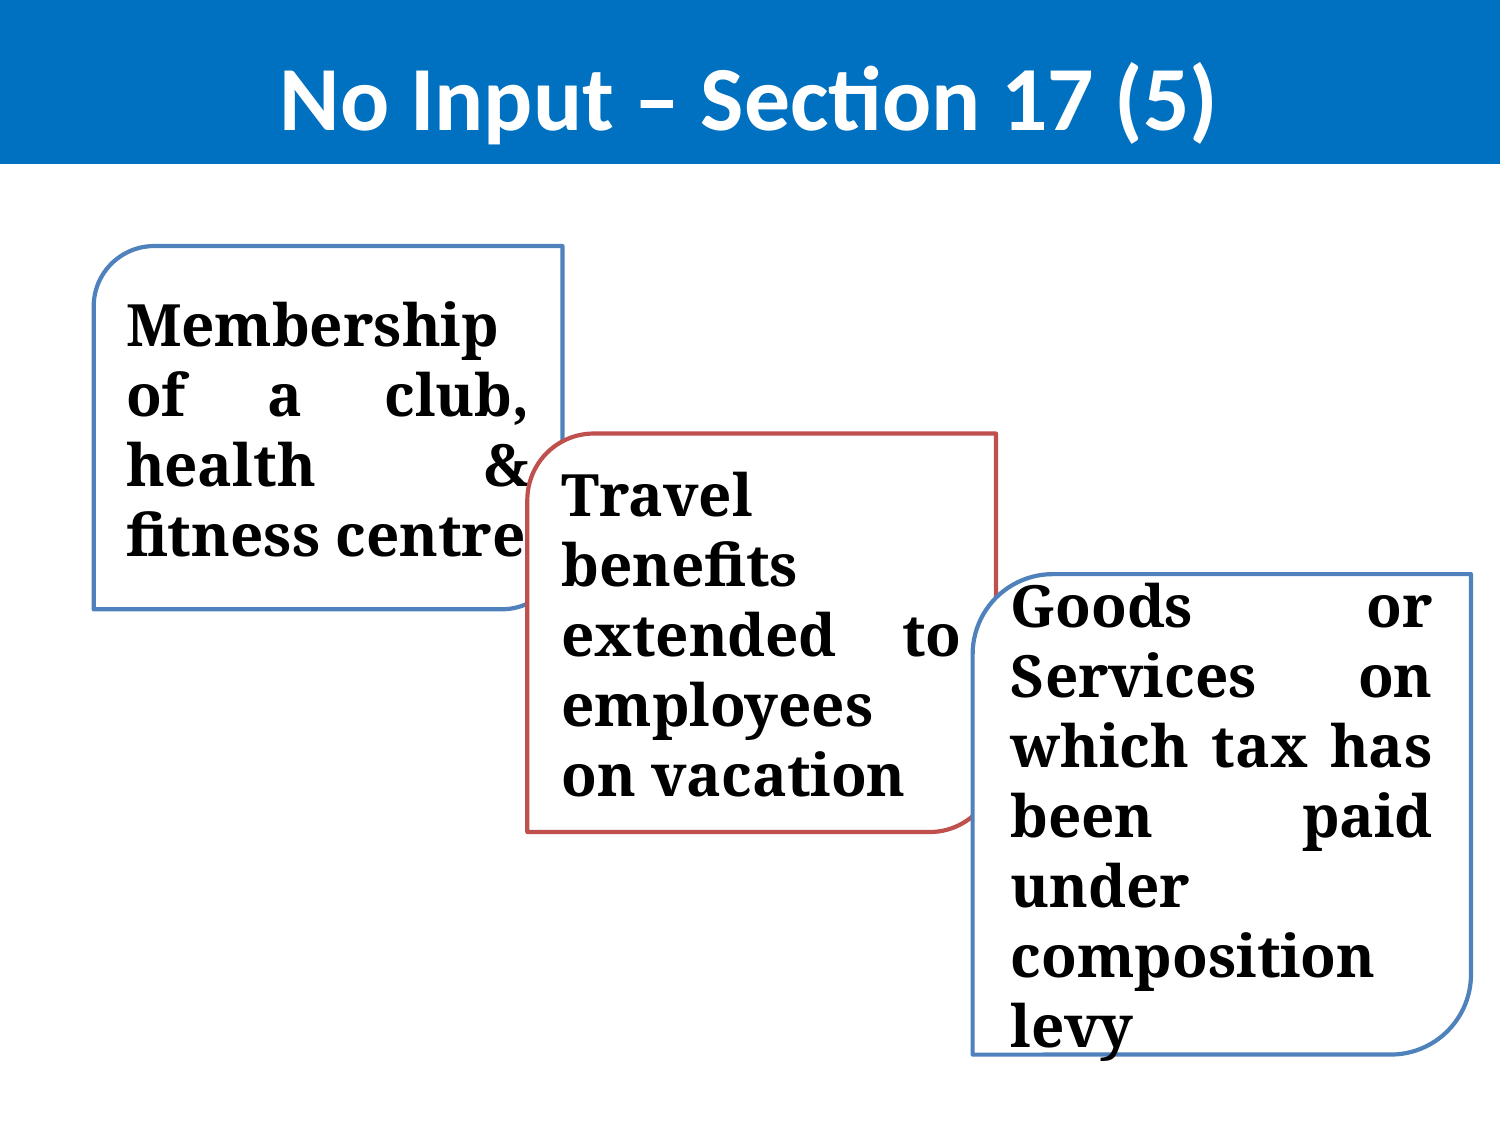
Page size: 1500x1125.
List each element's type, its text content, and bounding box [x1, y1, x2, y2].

text_box Membership of a club, health & fitness centre [91, 243, 565, 612]
text_box Travel benefits extended to employees on vacation [525, 431, 999, 835]
title No Input – Section 17 (5) [0, 0, 1500, 164]
text_box Goods or Services on which tax has been paid under composition levy [970, 572, 1474, 1057]
